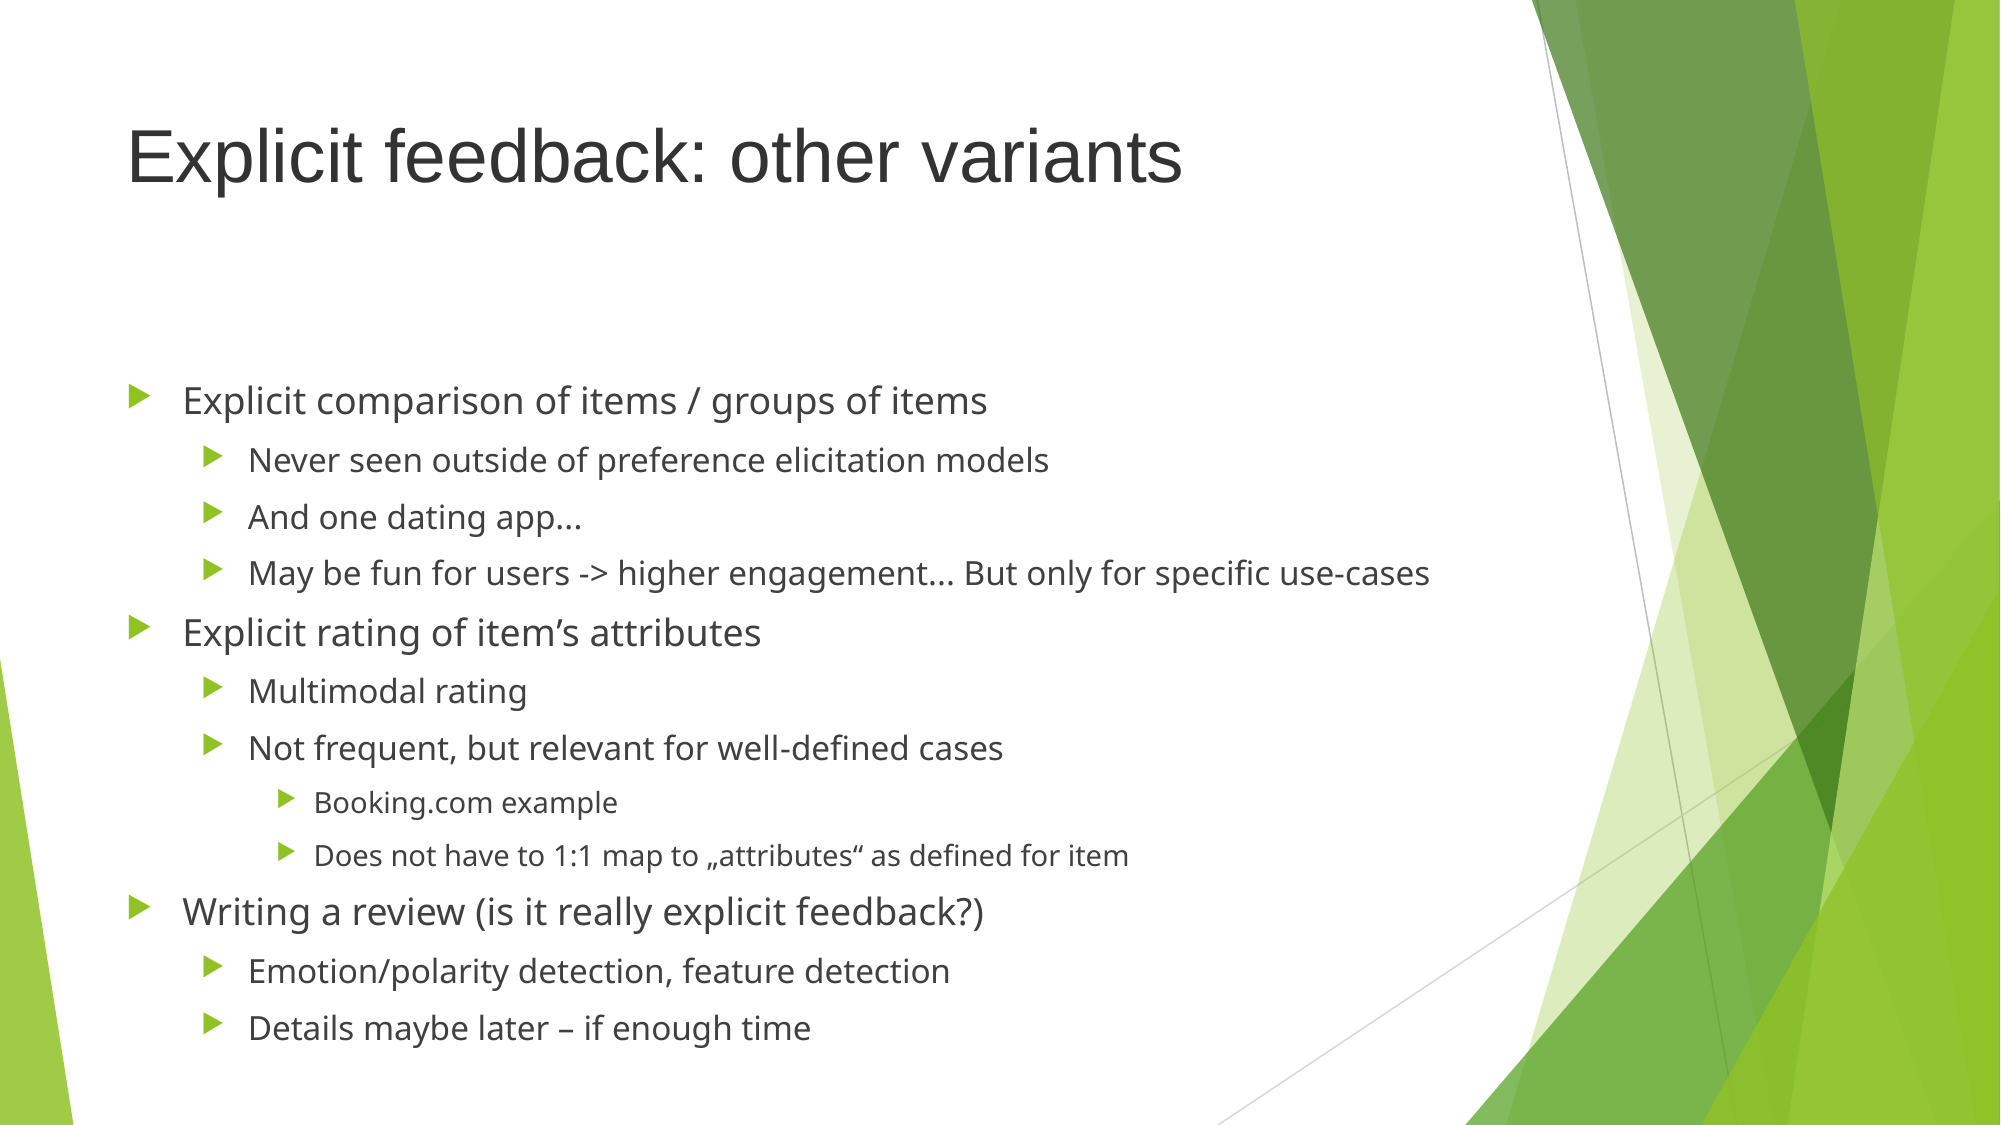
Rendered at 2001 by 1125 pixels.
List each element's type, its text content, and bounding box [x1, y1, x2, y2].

list Explicit comparison of items / groups of items Never seen outside of preference elicitation models And one dating app... May be fun for users -> higher engagement... But only for specific use-cases Explicit rating of item’s attributes Multimodal rating Not frequent, but relevant for well-defined cases Booking.com example Does not have to 1:1 map to „attributes“ as defined for item Writing a review (is it really explicit feedback?) Emotion/polarity detection, feature detection Details maybe later – if enough time [111, 375, 1657, 1102]
title Explicit feedback: other variants [111, 99, 1522, 317]
